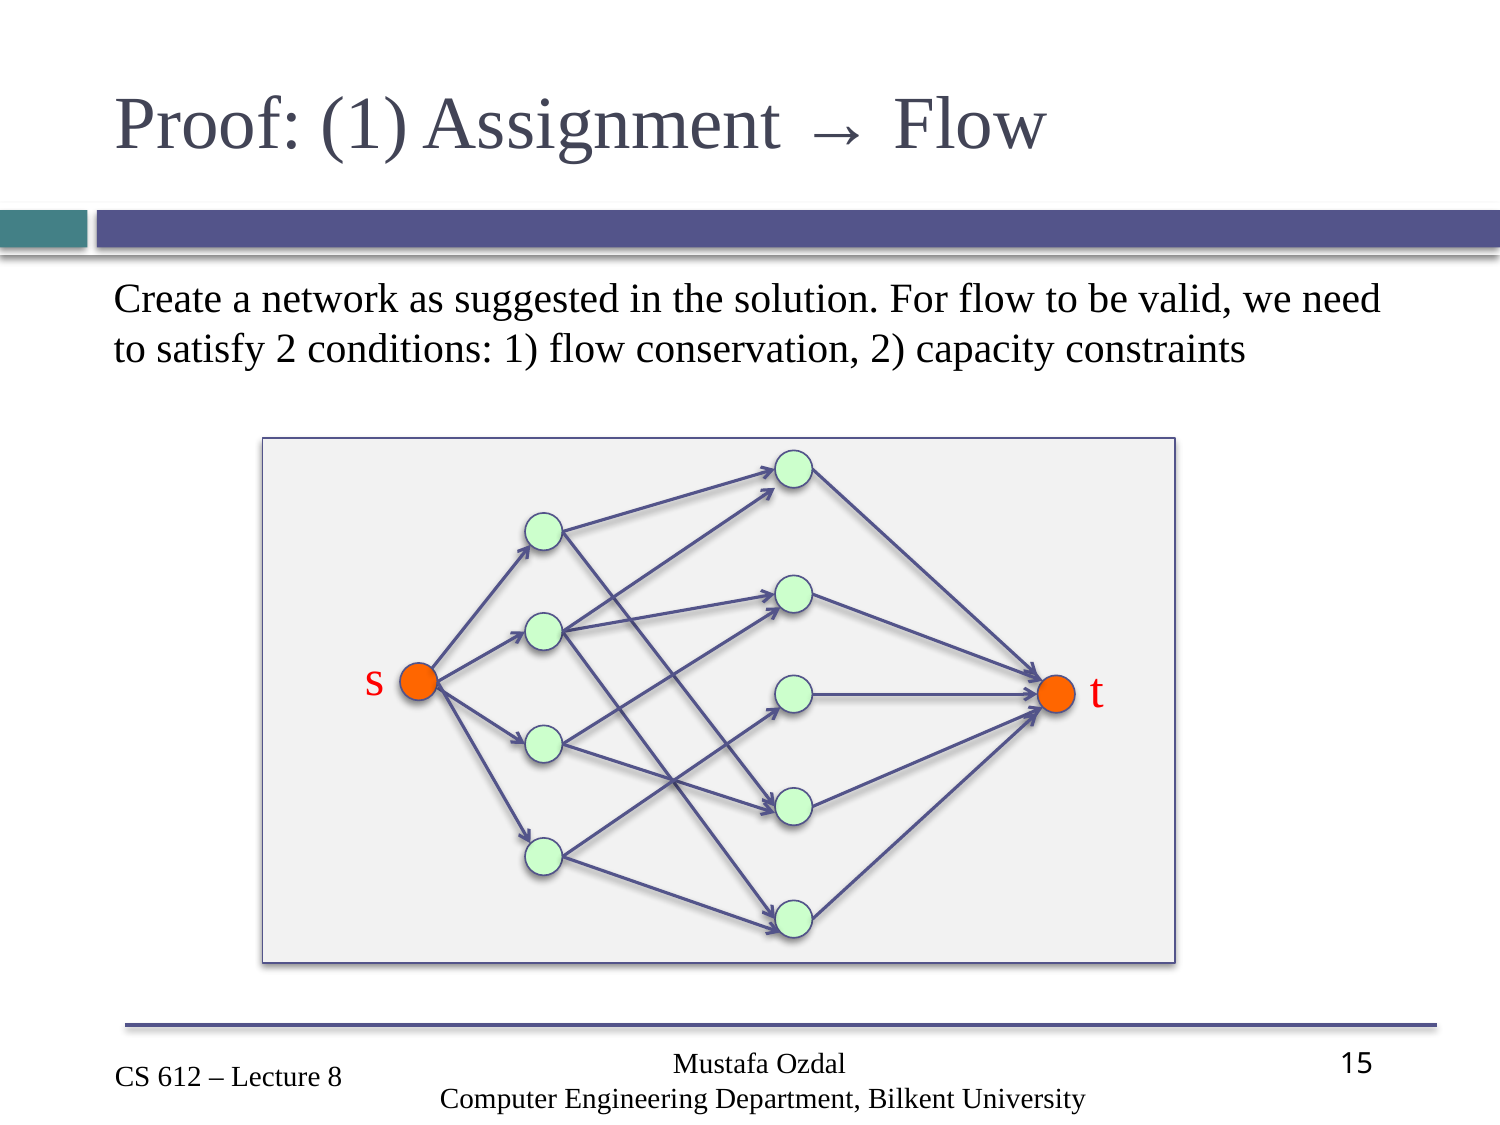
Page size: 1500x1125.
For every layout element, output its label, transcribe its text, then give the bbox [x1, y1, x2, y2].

text_box [524, 512, 555, 552]
text_box [400, 662, 431, 702]
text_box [562, 707, 781, 856]
footer Mustafa Ozdal Computer Engineering Department, Bilkent University [249, 1037, 1277, 1125]
text_box [535, 724, 555, 764]
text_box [437, 631, 526, 681]
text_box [562, 468, 776, 487]
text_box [812, 468, 1038, 593]
text_box [774, 449, 814, 489]
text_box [562, 856, 781, 933]
text_box [785, 787, 806, 827]
text_box [785, 899, 811, 939]
text_box t [1074, 650, 1125, 726]
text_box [437, 681, 531, 844]
text_box [782, 574, 806, 614]
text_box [812, 712, 1038, 920]
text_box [812, 706, 1044, 807]
text_box [536, 612, 555, 652]
title Proof: (1) Assignment → Flow [99, 37, 1438, 200]
text_box [1038, 674, 1074, 714]
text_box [562, 487, 776, 607]
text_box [562, 607, 781, 707]
list Create a network as suggested in the solution. For flow to be valid, we need to satisfy 2 conditions: 1) flow conservation, 2) capacity constraints [98, 263, 1437, 406]
text_box [524, 837, 556, 877]
text_box s [350, 637, 400, 713]
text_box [812, 593, 1044, 682]
text_box [262, 437, 1176, 964]
text_box [785, 674, 812, 714]
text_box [431, 544, 531, 639]
